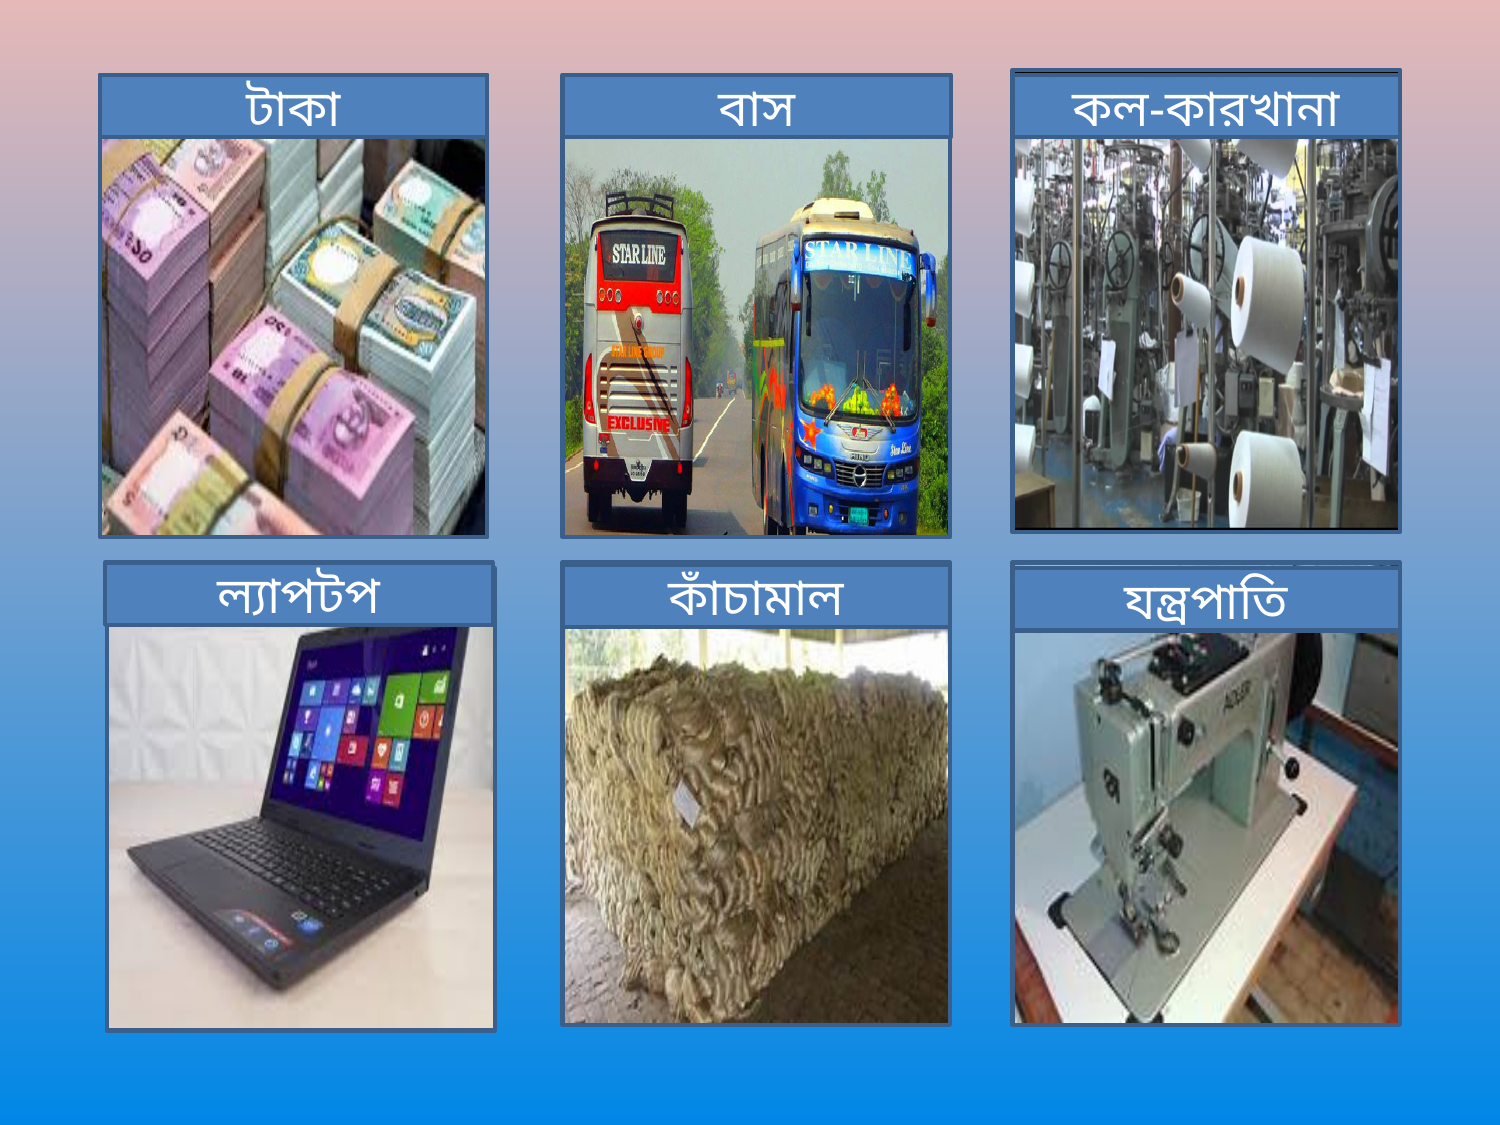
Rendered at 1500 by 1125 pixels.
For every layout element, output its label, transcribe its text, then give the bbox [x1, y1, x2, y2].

text_box কল-কারখানা [1010, 73, 1402, 139]
text_box [1010, 633, 1402, 1027]
text_box বাস [561, 73, 953, 139]
text_box [1010, 68, 1402, 73]
text_box যন্ত্রপাতি [1010, 566, 1402, 633]
text_box কাঁচামাল [560, 562, 952, 629]
text_box টাকা [98, 73, 489, 139]
text_box [1010, 139, 1402, 534]
text_box [105, 566, 497, 1033]
text_box ল্যাপটপ [103, 560, 495, 627]
text_box [560, 73, 952, 539]
text_box [98, 139, 489, 539]
text_box [1010, 560, 1402, 567]
text_box [560, 628, 952, 1027]
